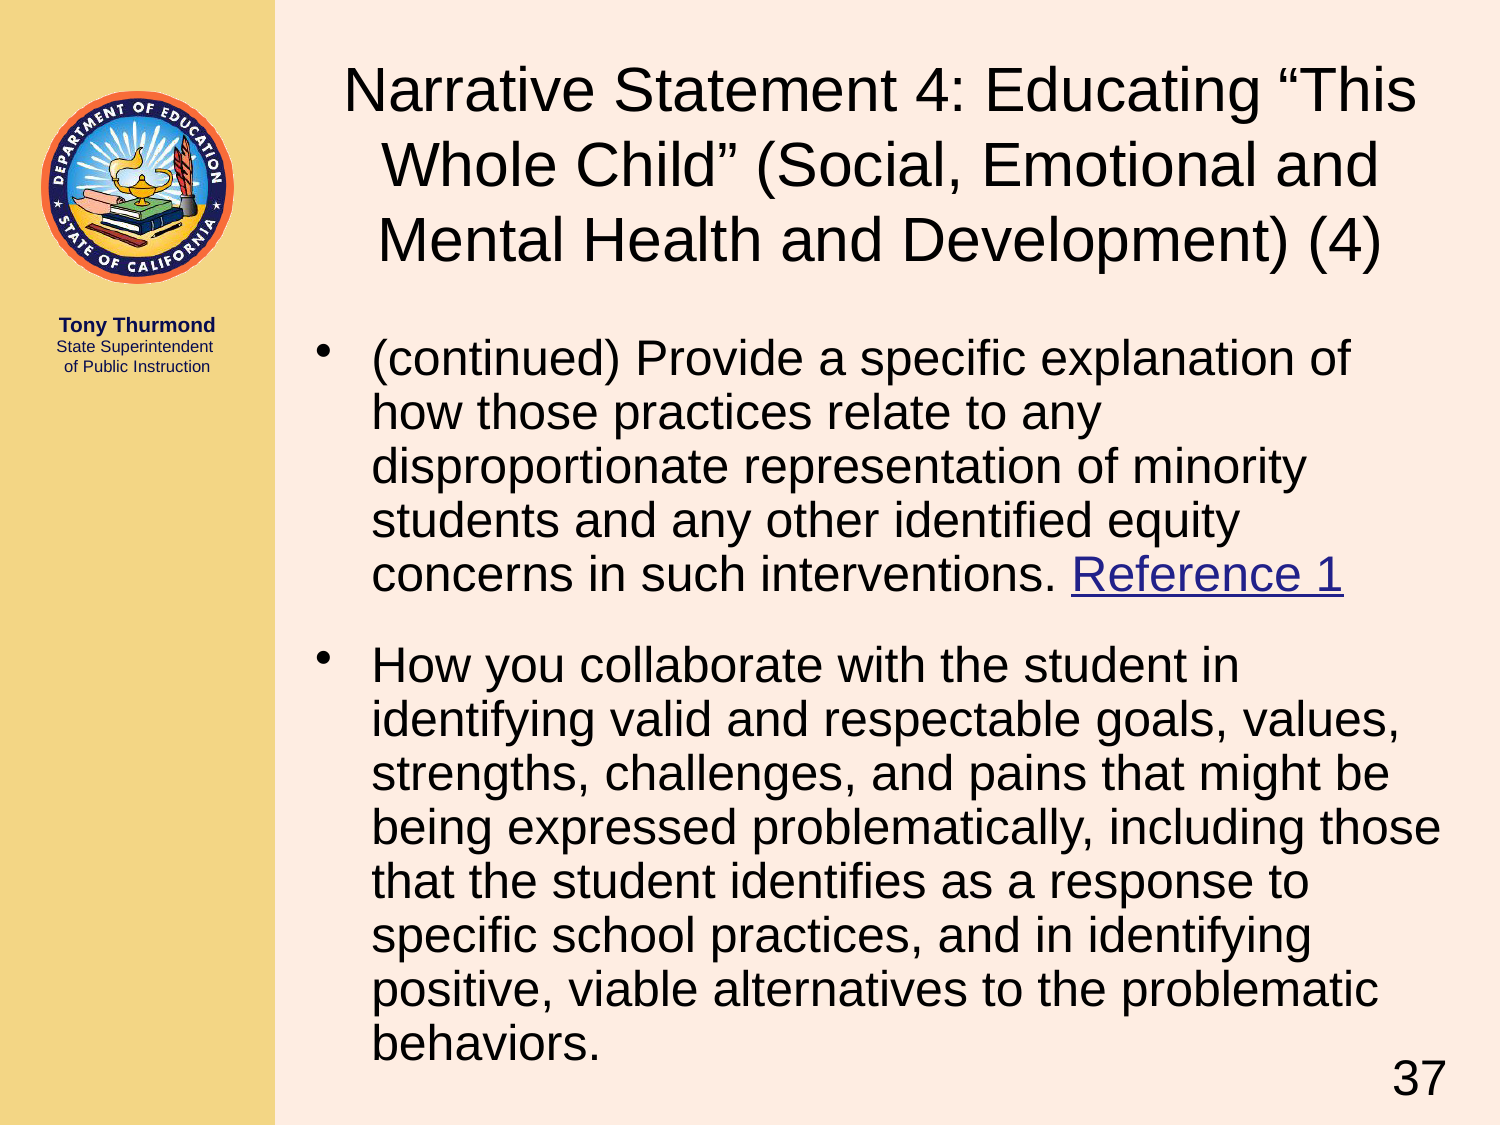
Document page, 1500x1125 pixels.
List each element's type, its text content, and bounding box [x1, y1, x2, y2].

slide_number 37 [1187, 1037, 1463, 1113]
picture [24, 74, 250, 300]
title Narrative Statement 4: Educating “This Whole Child” (Social, Emotional and Mental Health and Development) (4) [300, 125, 1463, 273]
list (continued) Provide a specific explanation of how those practices relate to any disproportionate representation of minority students and any other identified equity concerns in such interventions. Reference 1 How you collaborate with the student in identifying valid and respectable goals, values, strengths, challenges, and pains that might be being expressed problematically, including those that the student identifies as a response to specific school practices, and in identifying positive, viable alternatives to the problematic behaviors. [300, 324, 1463, 1125]
